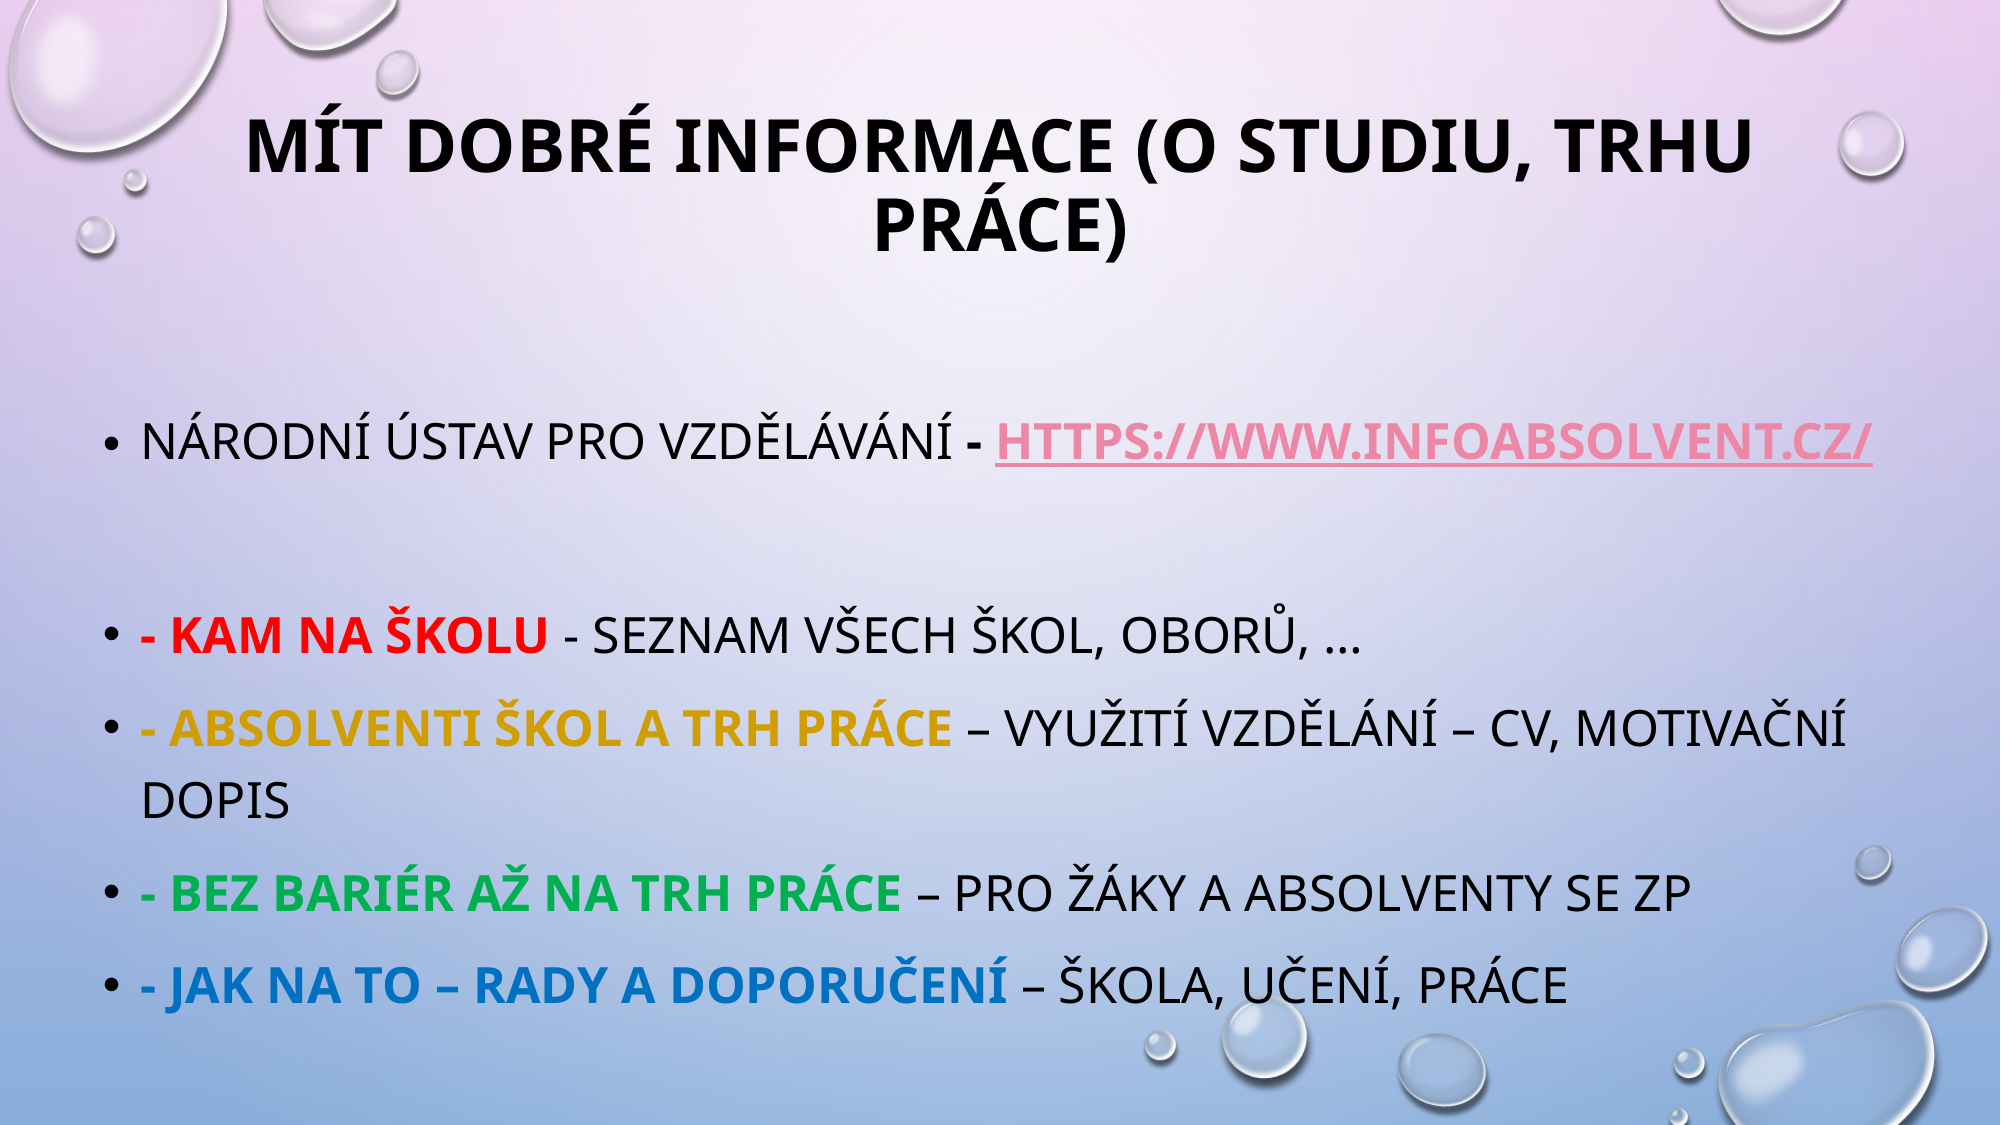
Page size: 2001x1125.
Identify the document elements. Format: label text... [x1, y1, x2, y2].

list Národní ústav pro vzdělávání - https://www.infoabsolvent.cz/ - Kam na školu - seznam všech škol, oborů, … - Absolventi škol a trh práce – využití vzdělání – CV, motivační dopis - Bez bariér až na trh práce – pro žáky a absolventy se ZP - Jak na to – rady a doporučení – škola, učení, práce [87, 388, 1893, 950]
picture [0, 0, 2000, 1125]
title Mít dobré informace (o studiu, trhu práce) [149, 101, 1851, 364]
